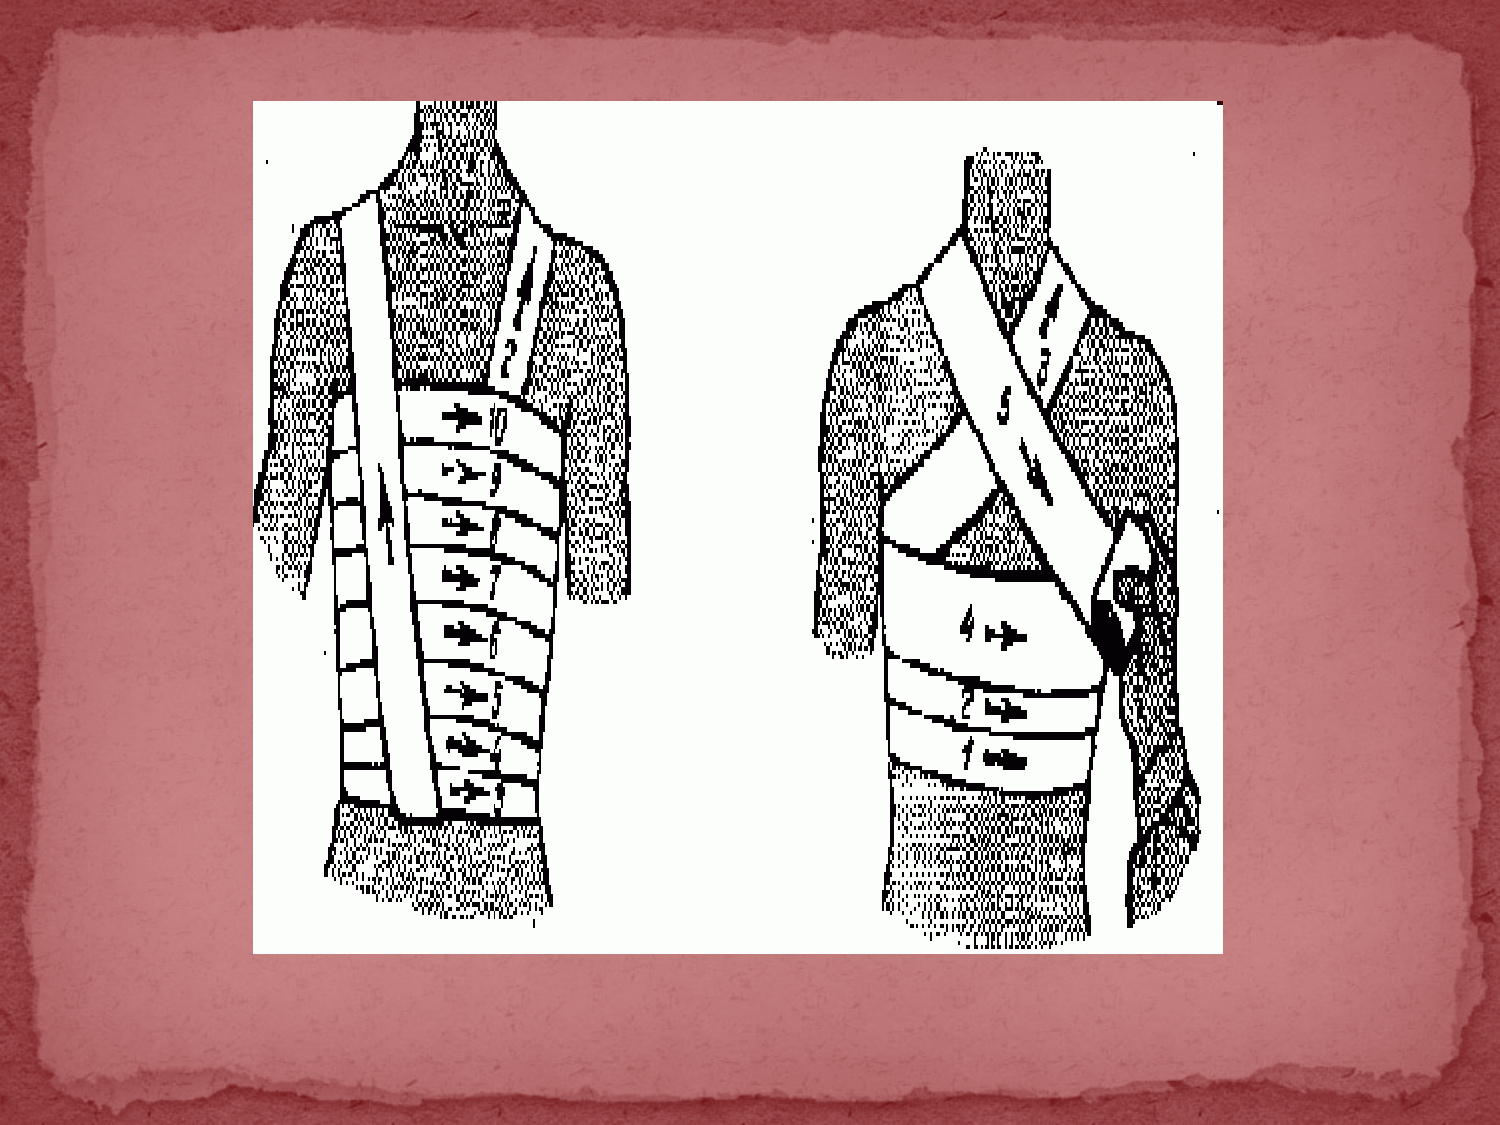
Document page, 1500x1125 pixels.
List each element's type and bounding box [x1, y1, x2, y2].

picture [253, 101, 1223, 954]
